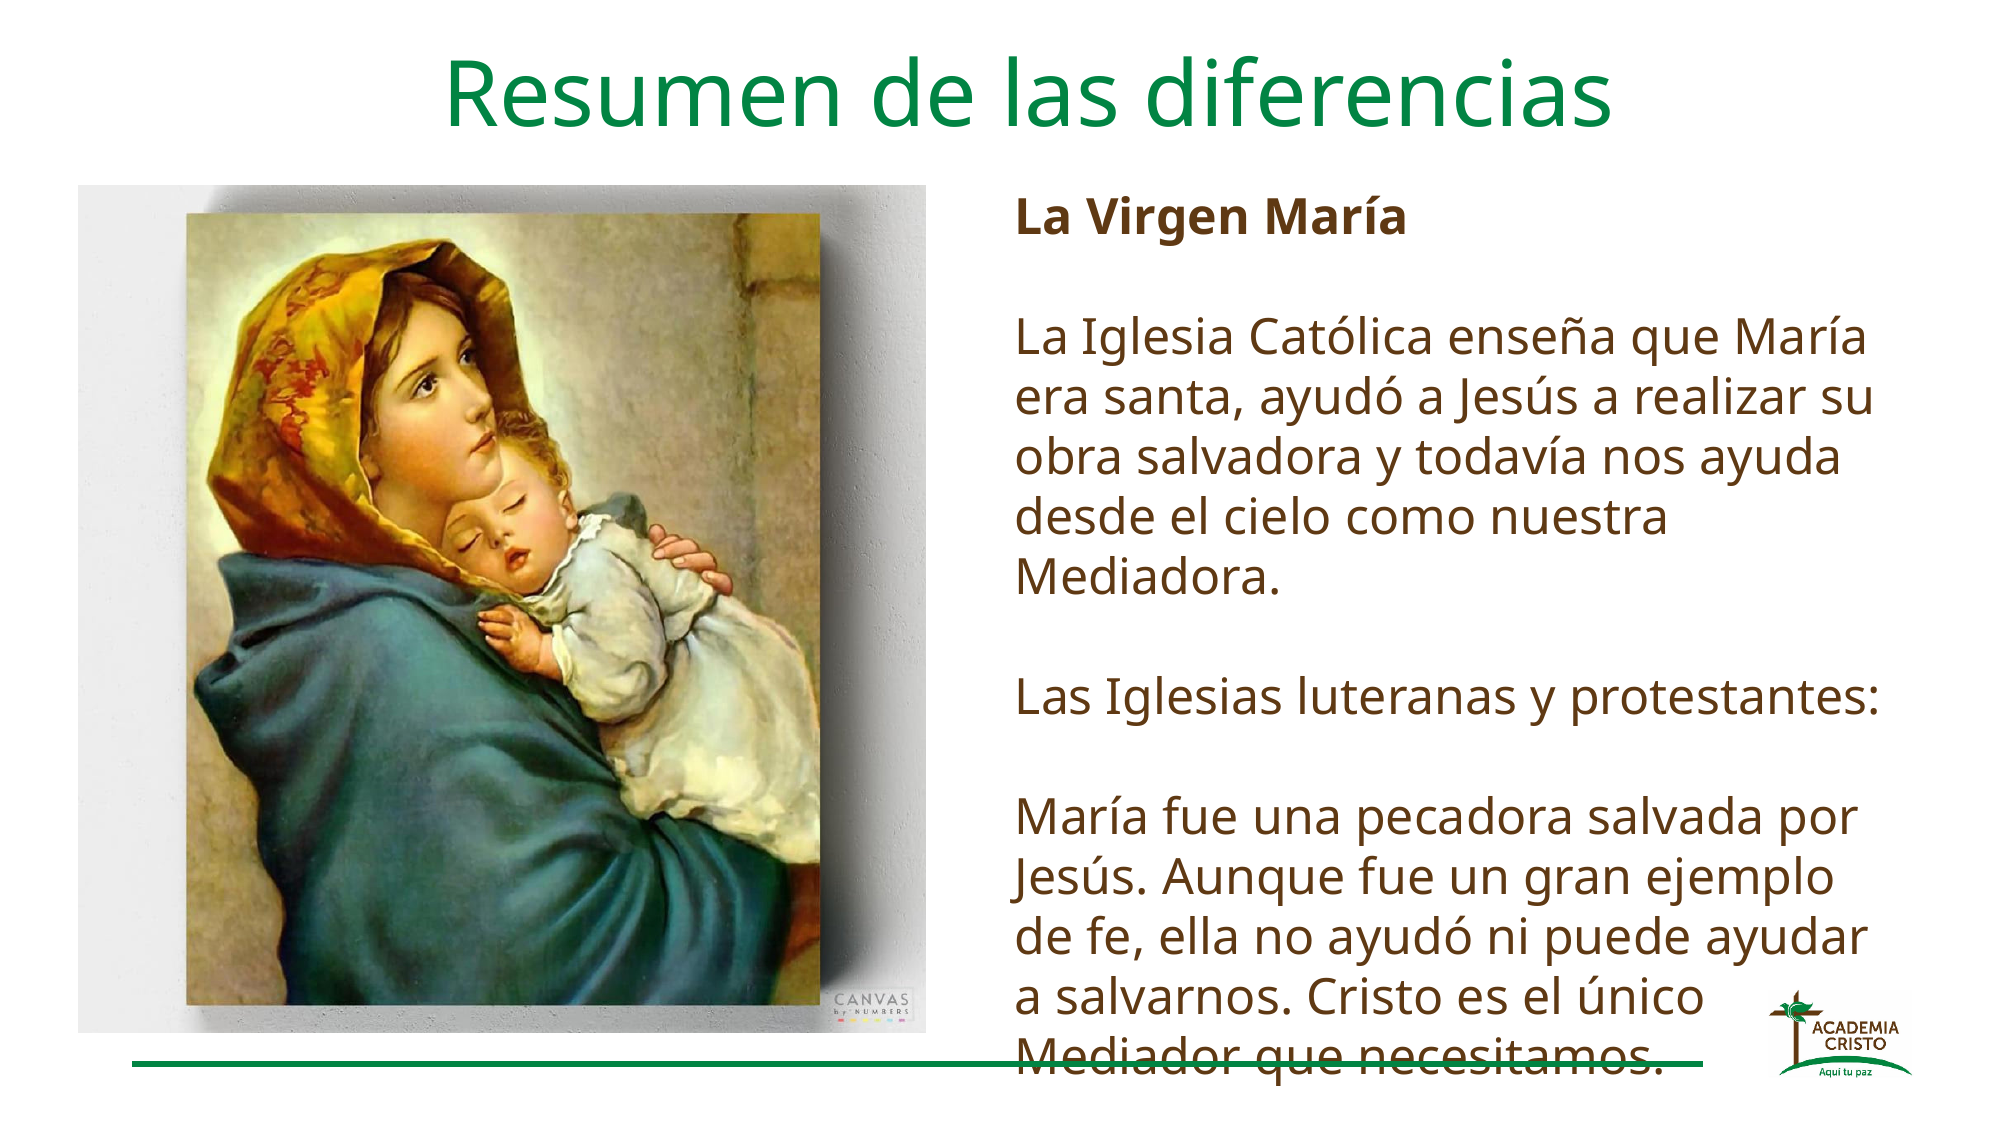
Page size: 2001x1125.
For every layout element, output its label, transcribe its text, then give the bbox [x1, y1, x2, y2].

text_box La Virgen María La Iglesia Católica enseña que María era santa, ayudó a Jesús a realizar su obra salvadora y todavía nos ayuda desde el cielo como nuestra Mediadora. Las Iglesias luteranas y protestantes: María fue una pecadora salvada por Jesús. Aunque fue un gran ejemplo de fe, ella no ayudó ni puede ayudar a salvarnos. Cristo es el único Mediador que necesitamos. [999, 1067, 1412, 1092]
text_box Resumen de las diferencias [427, 27, 1632, 153]
slide_number 31 [1412, 1042, 1863, 1103]
picture [78, 185, 926, 1033]
text_box La Virgen María La Iglesia Católica enseña que María era santa, ayudó a Jesús a realizar su obra salvadora y todavía nos ayuda desde el cielo como nuestra Mediadora. Las Iglesias luteranas y protestantes: María fue una pecadora salvada por Jesús. Aunque fue un gran ejemplo de fe, ella no ayudó ni puede ayudar a salvarnos. Cristo es el único Mediador que necesitamos. [999, 177, 1900, 1061]
picture [1760, 984, 1922, 1091]
